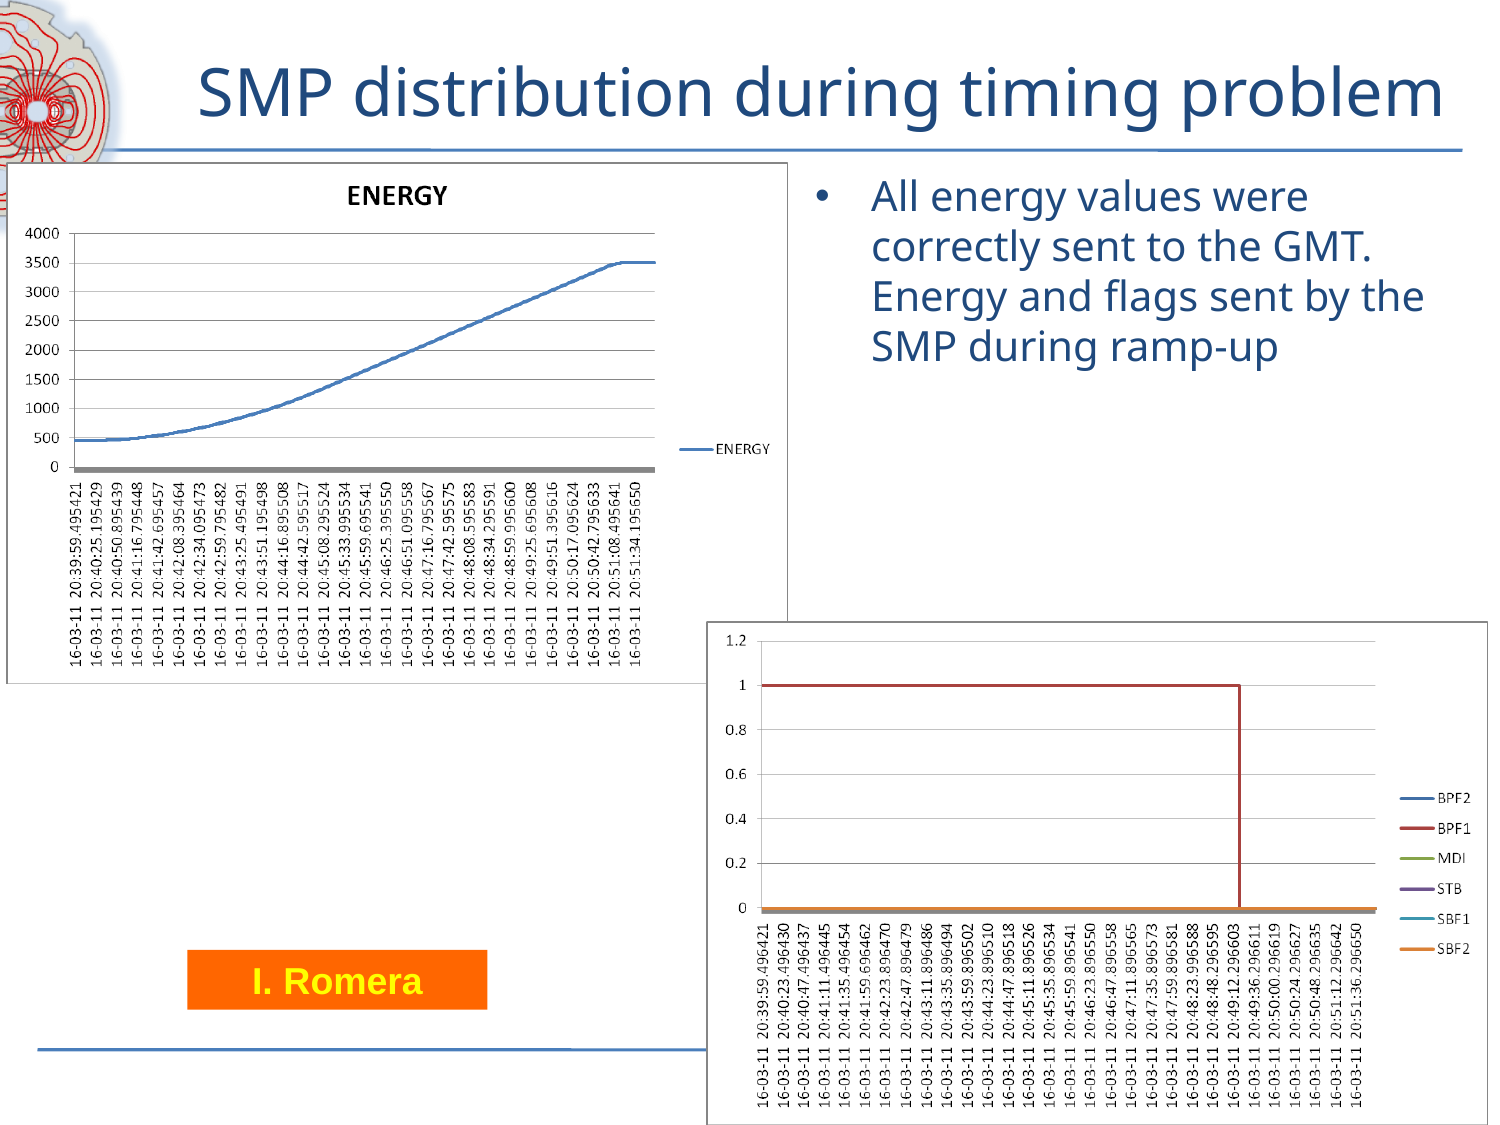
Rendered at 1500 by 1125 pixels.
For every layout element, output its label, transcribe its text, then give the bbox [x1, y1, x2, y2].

list All energy values were correctly sent to the GMT. Energy and flags sent by the SMP during ramp-up [799, 162, 1463, 620]
picture [0, 2, 1488, 1125]
title SMP distribution during timing problem [137, 24, 1463, 156]
text_box I. Romera [187, 949, 488, 1010]
